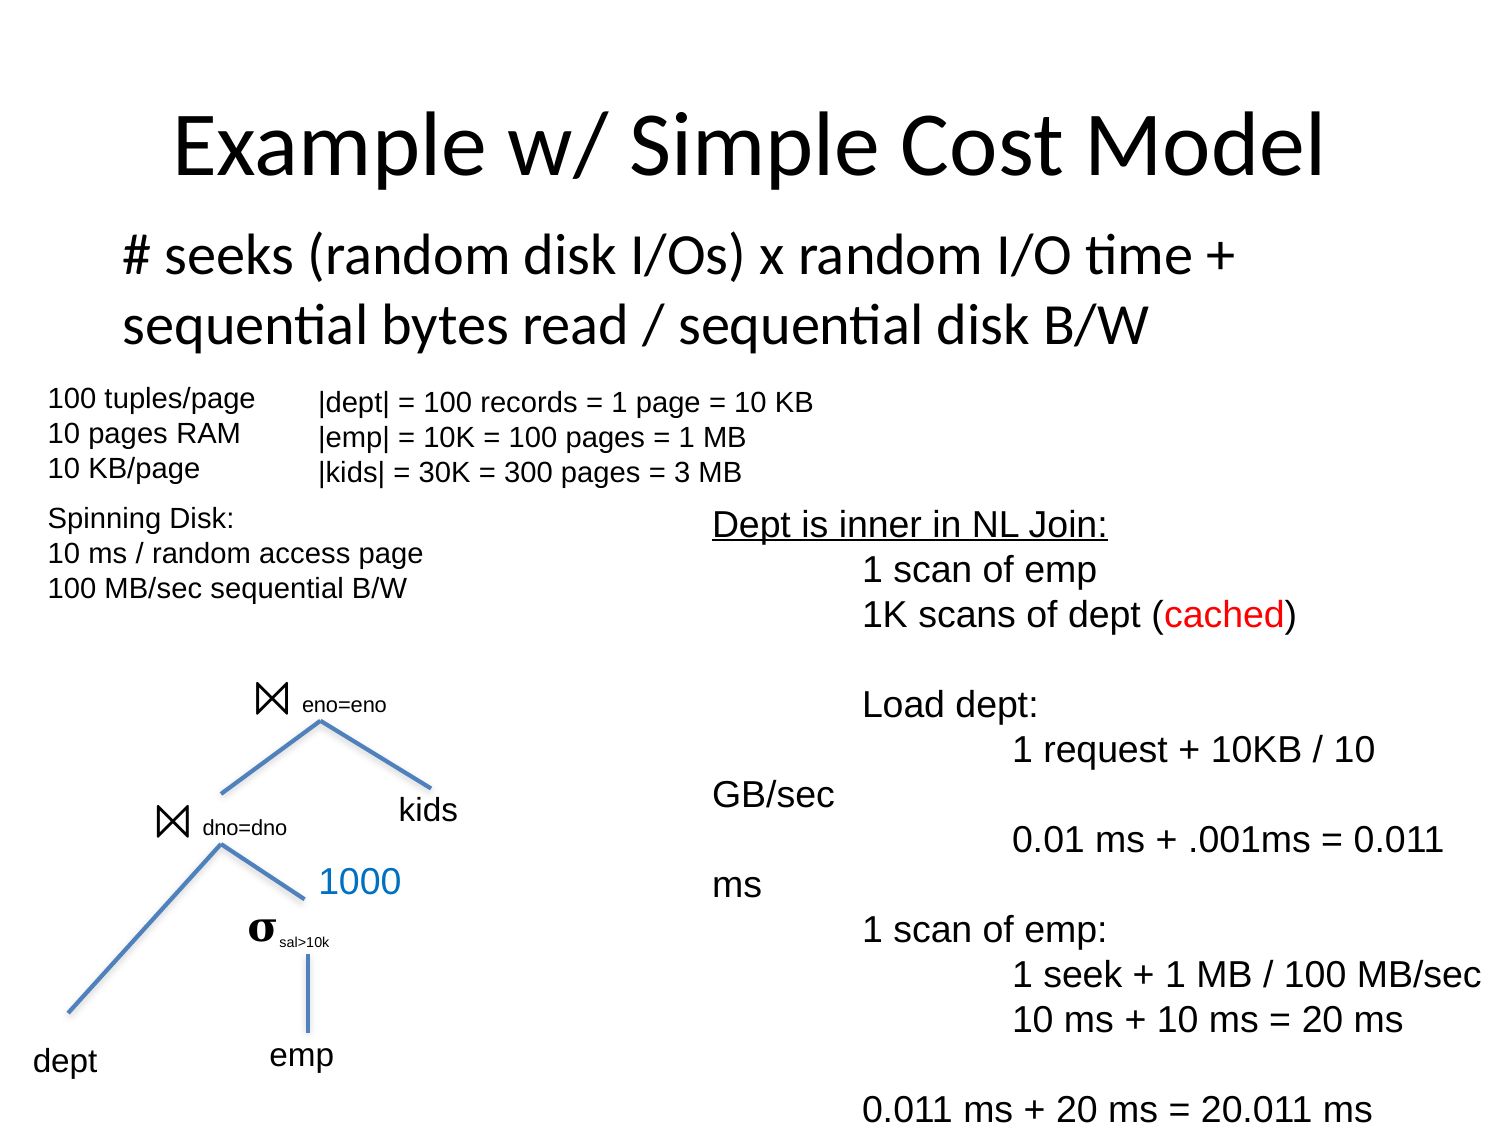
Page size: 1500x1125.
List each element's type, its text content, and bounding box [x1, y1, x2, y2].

text_box Dept is inner in NL Join: 1 scan of emp 1K scans of dept (cached) Load dept: 1 request + 10KB / 10 GB/sec 0.01 ms + .001ms = 0.011 ms 1 scan of emp: 1 seek + 1 MB / 100 MB/sec 10 ms + 10 ms = 20 ms 0.011 ms + 20 ms = 20.011 ms (vs 30.1ms when dept is on disk) [697, 492, 1500, 1125]
title Example w/ Simple Cost Model [75, 45, 1425, 233]
text_box |dept| = 100 records = 1 page = 10 KB |emp| = 10K = 100 pages = 1 MB |kids| = 30K = 300 pages = 3 MB [303, 375, 1054, 496]
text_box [32, 670, 464, 1081]
list # seeks (random disk I/Os) x random I/O time + sequential bytes read / sequential disk B/W [33, 208, 1383, 423]
text_box Spinning Disk: 10 ms / random access page 100 MB/sec sequential B/W [32, 492, 598, 647]
text_box 100 tuples/page 10 pages RAM 10 KB/page [32, 371, 783, 492]
